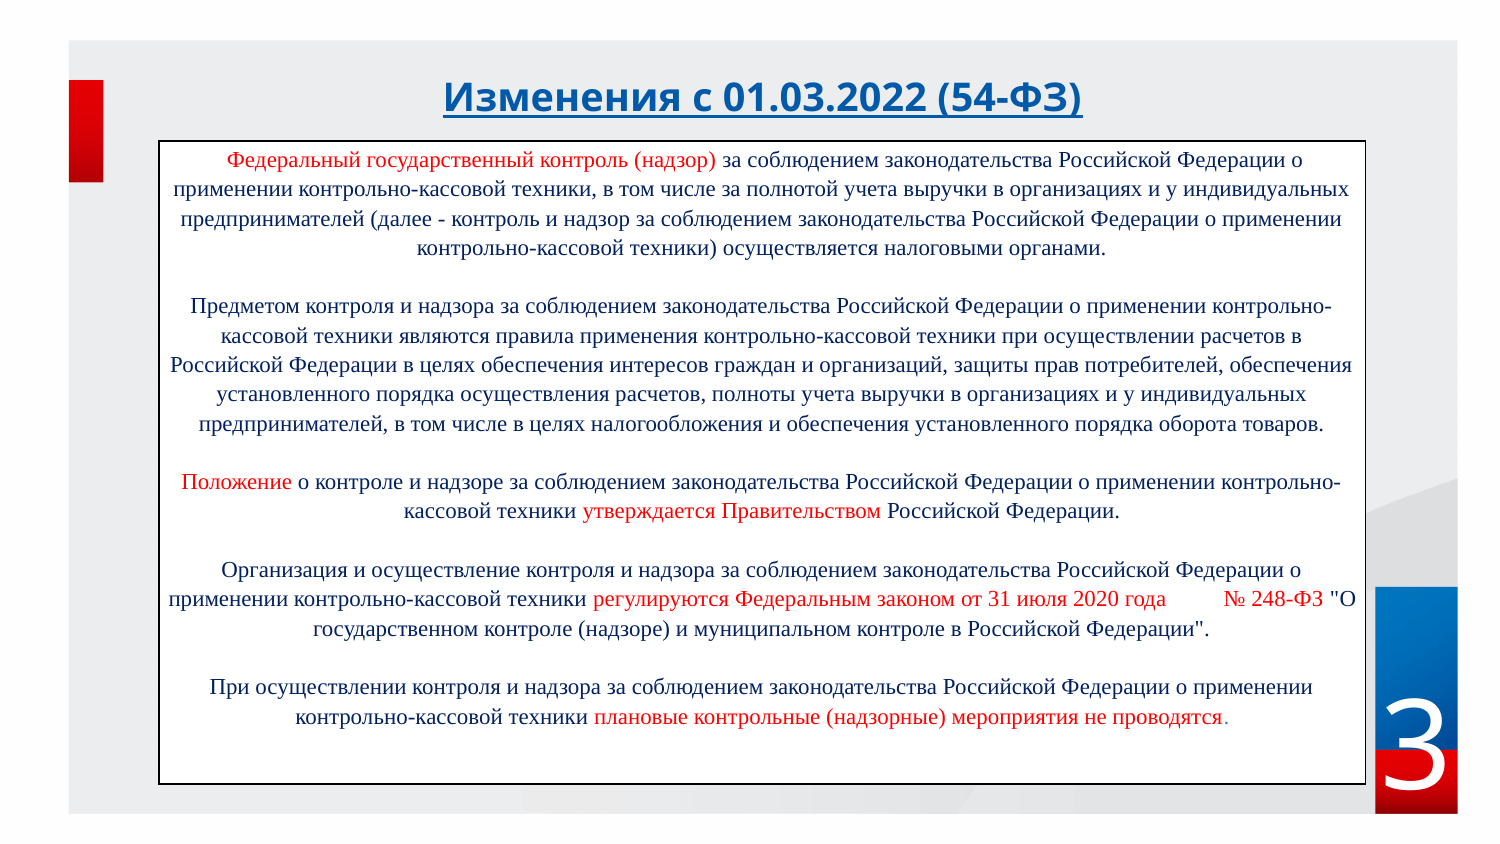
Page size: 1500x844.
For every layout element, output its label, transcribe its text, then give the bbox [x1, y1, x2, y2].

table_header Федеральный государственный контроль (надзор) за соблюдением законодательства Российской Федерации о применении контрольно-кассовой техники, в том числе за полнотой учета выручки в организациях и у индивидуальных предпринимателей (далее - контроль и надзор за соблюдением законодательства Российской Федерации о применении контрольно-кассовой техники) осуществляется налоговыми органами. Предметом контроля и надзора за соблюдением законодательства Российской Федерации о применении контрольно-кассовой техники являются правила применения контрольно-кассовой техники при осуществлении расчетов в Российской Федерации в целях обеспечения интересов граждан и организаций, защиты прав потребителей, обеспечения установленного порядка осуществления расчетов, полноты учета выручки в организациях и у индивидуальных предпринимателей, в том числе в целях налогообложения и обеспечения установленного порядка оборота товаров. Положение о контроле и надзоре за соблюдением законодательства Российской Федерации о применении контрольно-кассовой техники утверждается Правительством Российской Федерации. Организация и осуществление контроля и надзора за соблюдением законодательства Российской Федерации о применении контрольно-кассовой техники регулируются Федеральным законом от 31 июля 2020 года № 248-ФЗ "О государственном контроле (надзоре) и муниципальном контроле в Российской Федерации". При осуществлении контроля и надзора за соблюдением законодательства Российской Федерации о применении контрольно-кассовой техники плановые контрольные (надзорные) мероприятия не проводятся. [160, 142, 1365, 783]
slide_number 3 [1365, 743, 1468, 822]
picture [0, 0, 1500, 844]
title Изменения с 01.03.2022 (54-ФЗ) [283, 51, 1242, 140]
